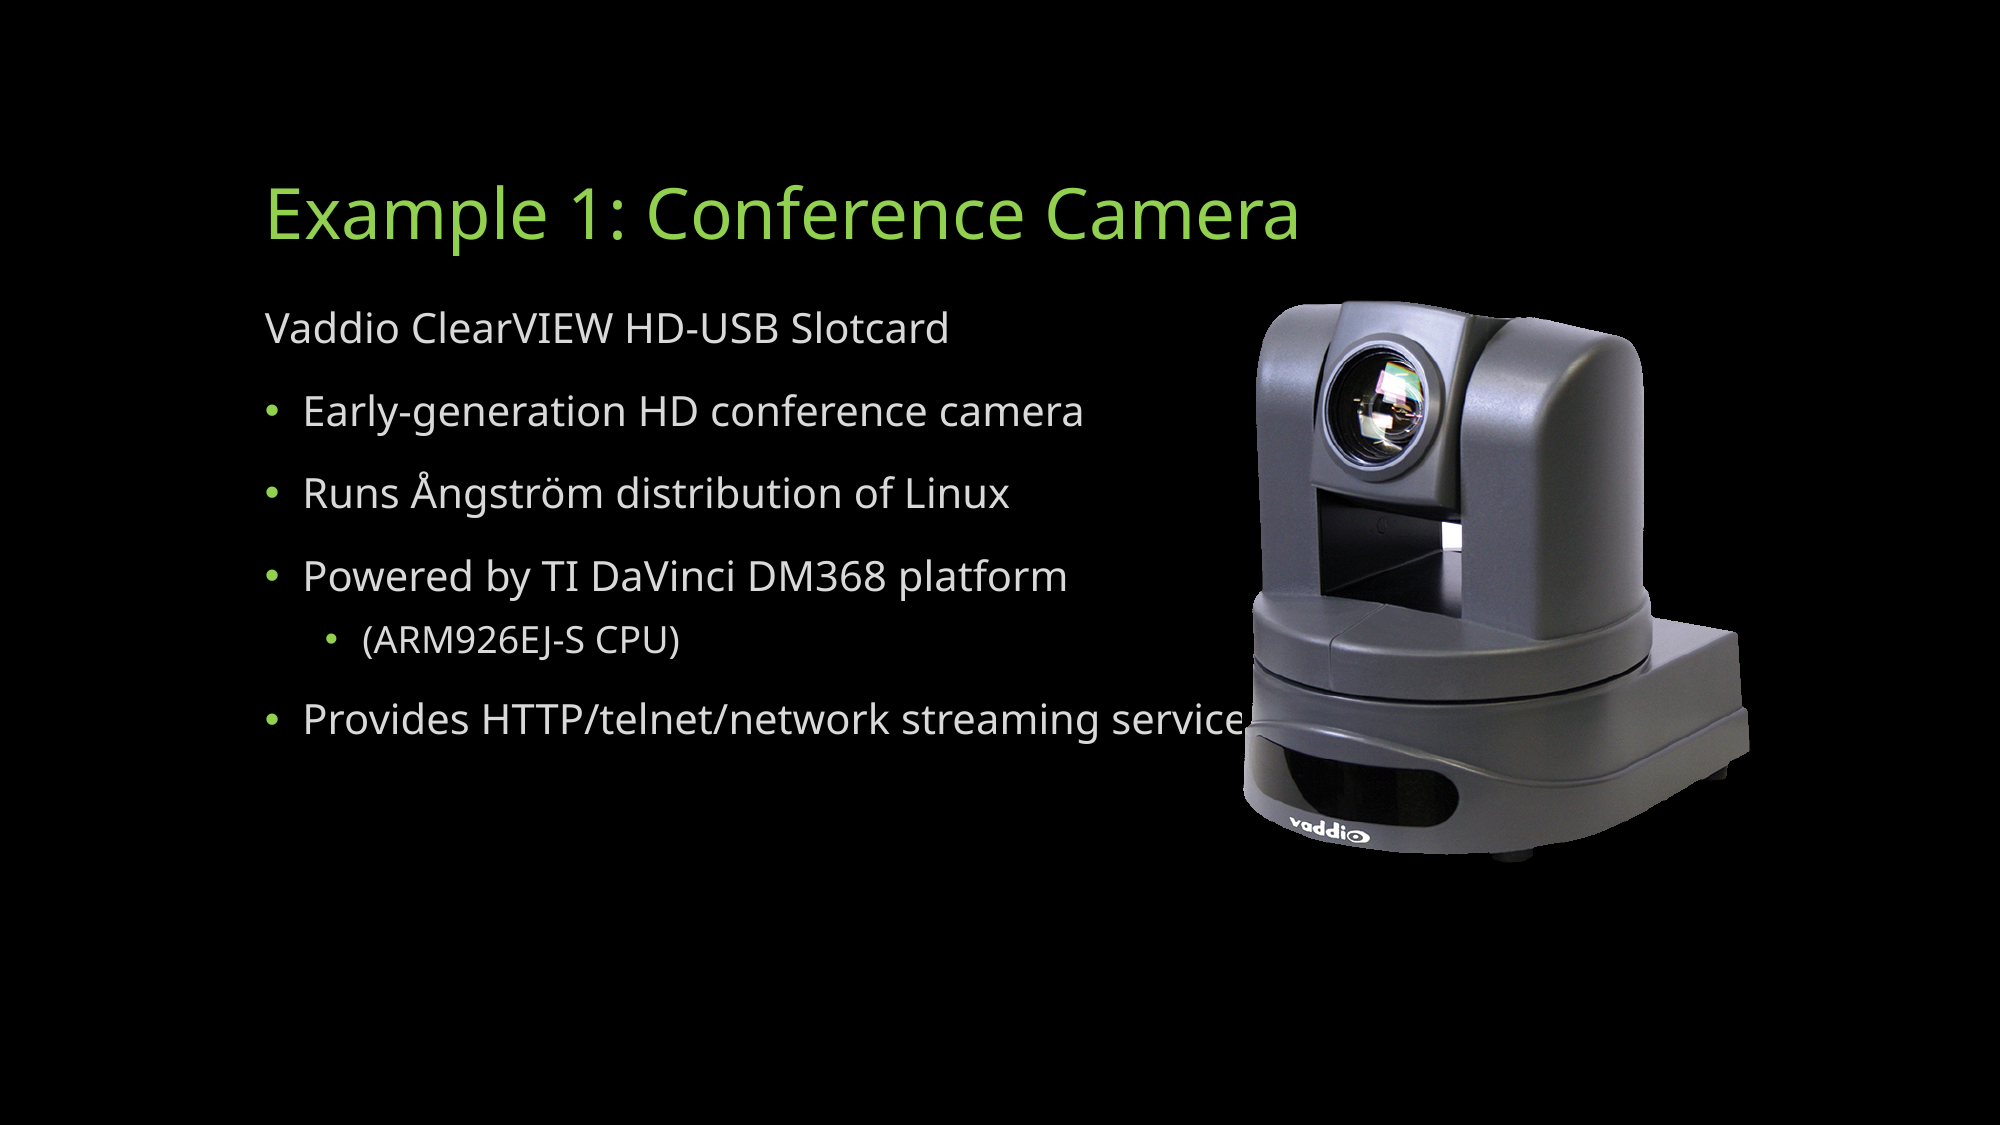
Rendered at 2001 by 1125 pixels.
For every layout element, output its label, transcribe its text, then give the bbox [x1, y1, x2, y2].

list Vaddio ClearVIEW HD-USB Slotcard Early-generation HD conference camera Runs Ångström distribution of Linux Powered by TI DaVinci DM368 platform (ARM926EJ-S CPU) Provides HTTP/telnet/network streaming services [249, 299, 1750, 1000]
picture [1242, 299, 1750, 863]
title Example 1: Conference Camera [249, 75, 1750, 263]
